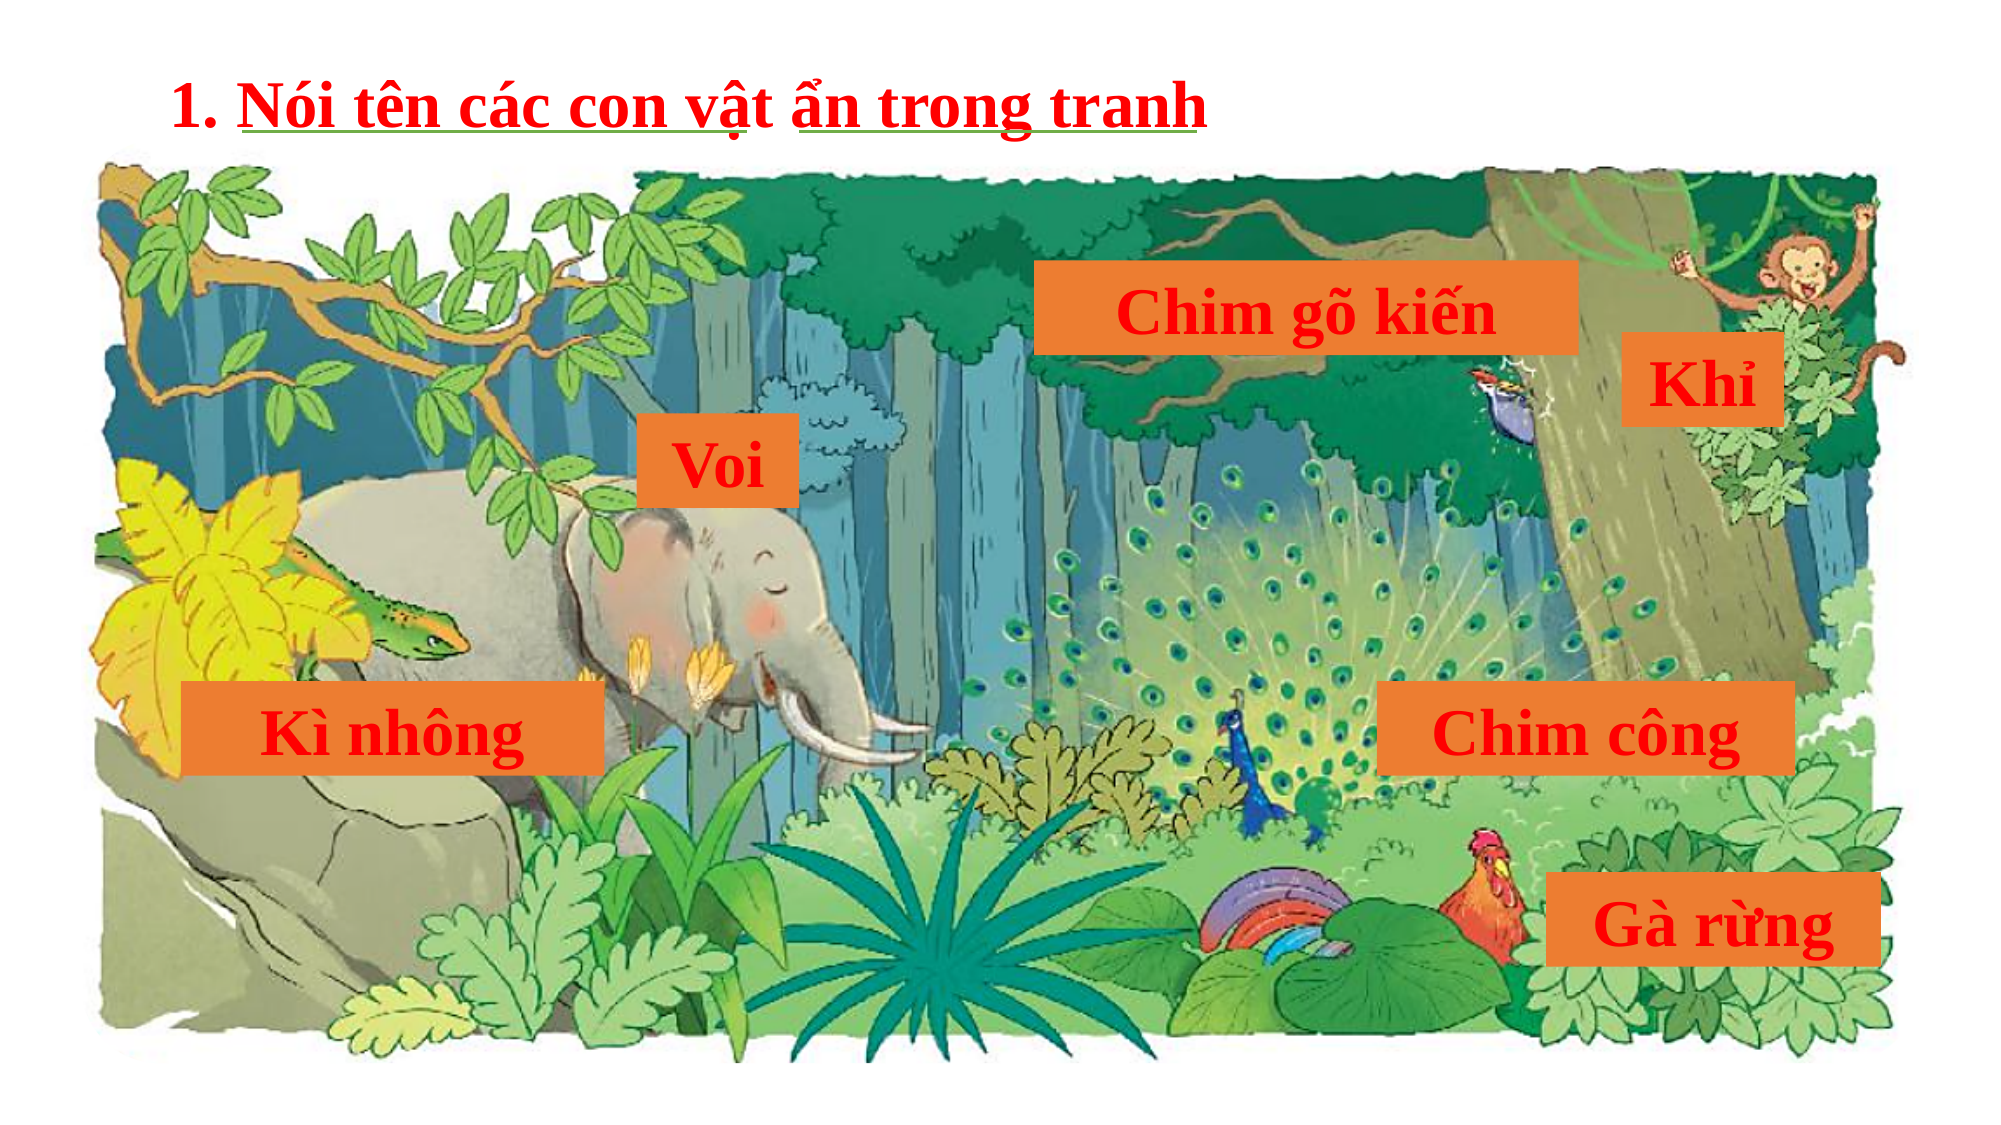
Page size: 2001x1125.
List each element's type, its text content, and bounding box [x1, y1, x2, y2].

text_box 1. Nói tên các con vật ẩn trong tranh [154, 13, 1801, 139]
picture [80, 139, 1919, 1064]
